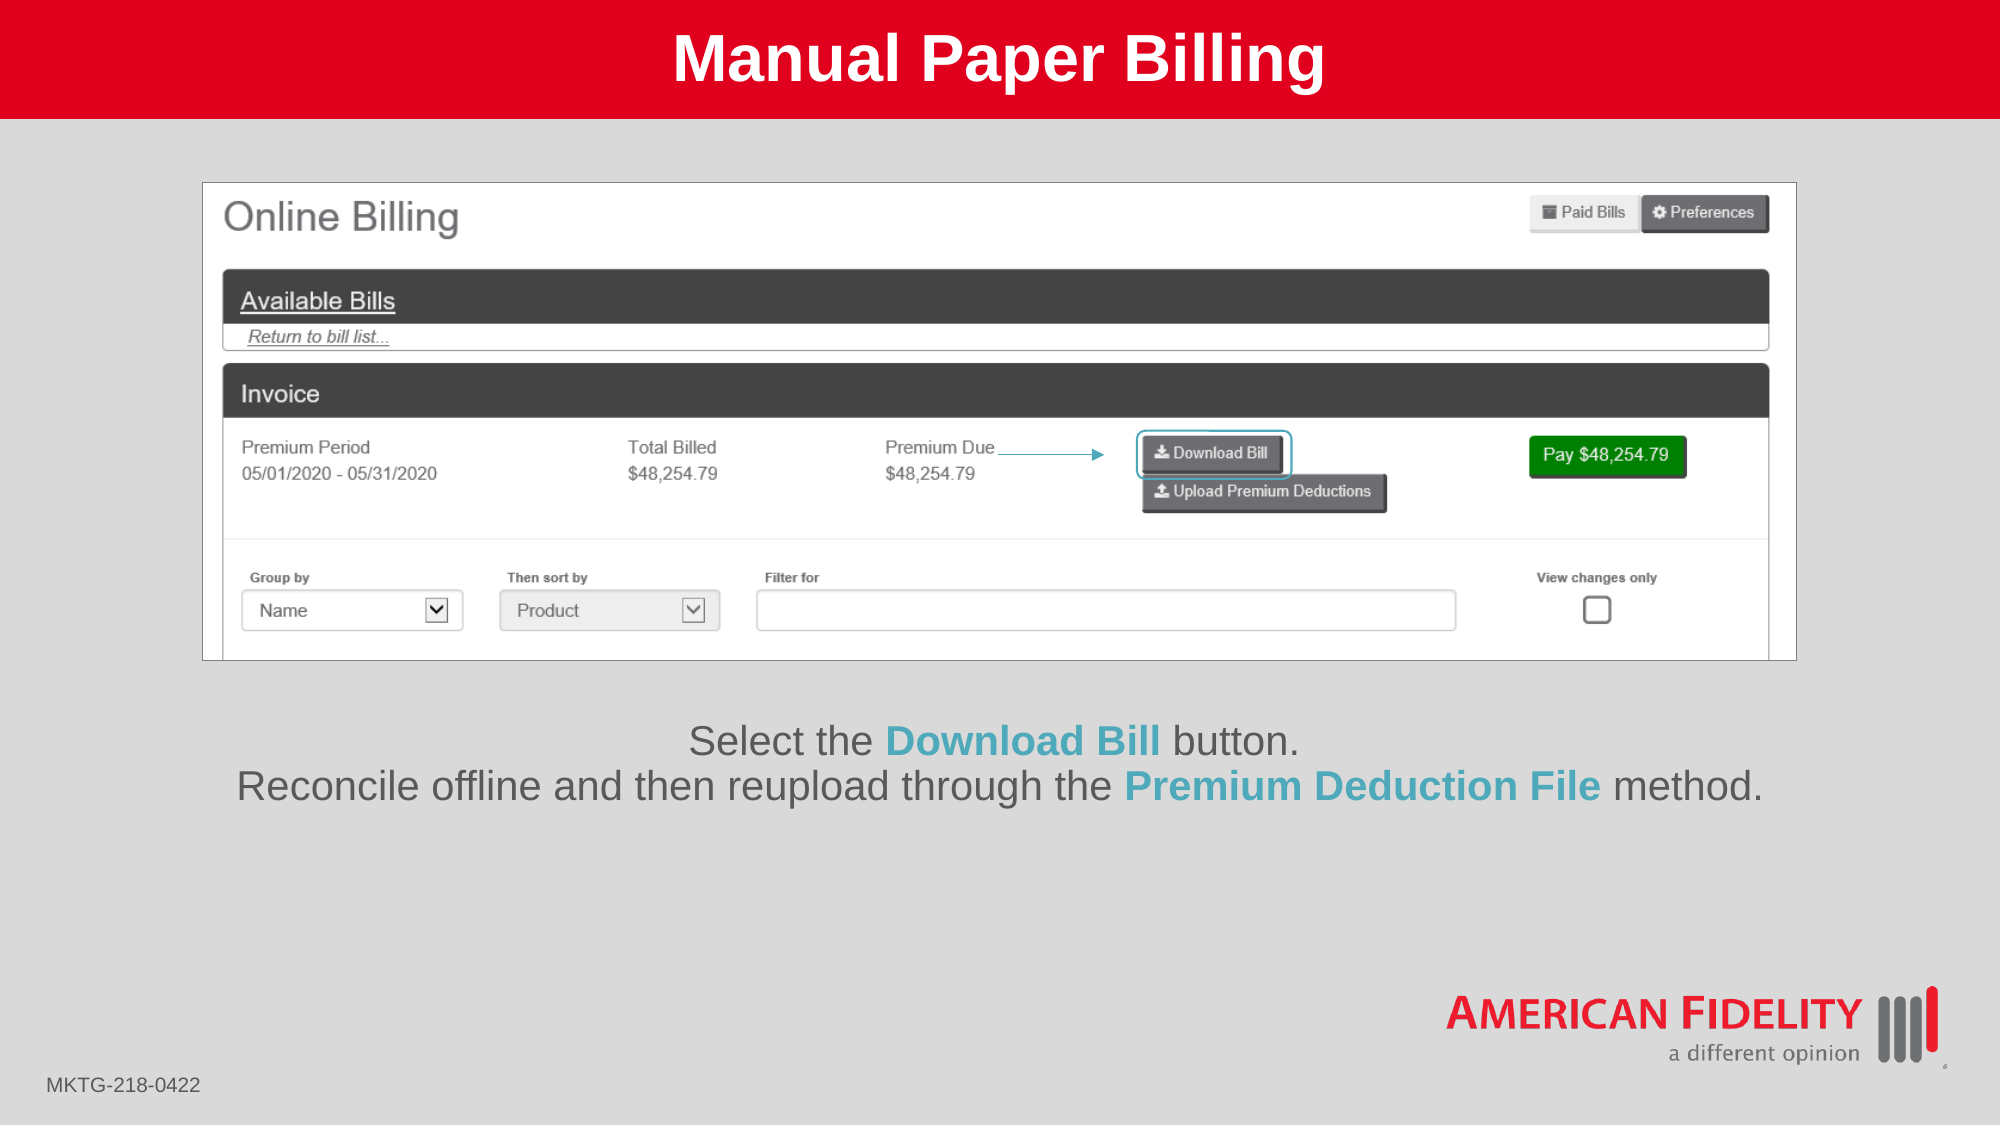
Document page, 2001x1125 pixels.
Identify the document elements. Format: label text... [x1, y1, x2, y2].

text_box Select the Download Bill button. Reconcile offline and then reupload through the Premium Deduction File method. [0, 712, 2000, 769]
picture [202, 182, 1797, 661]
title Manual Paper Billing [0, 0, 2000, 121]
